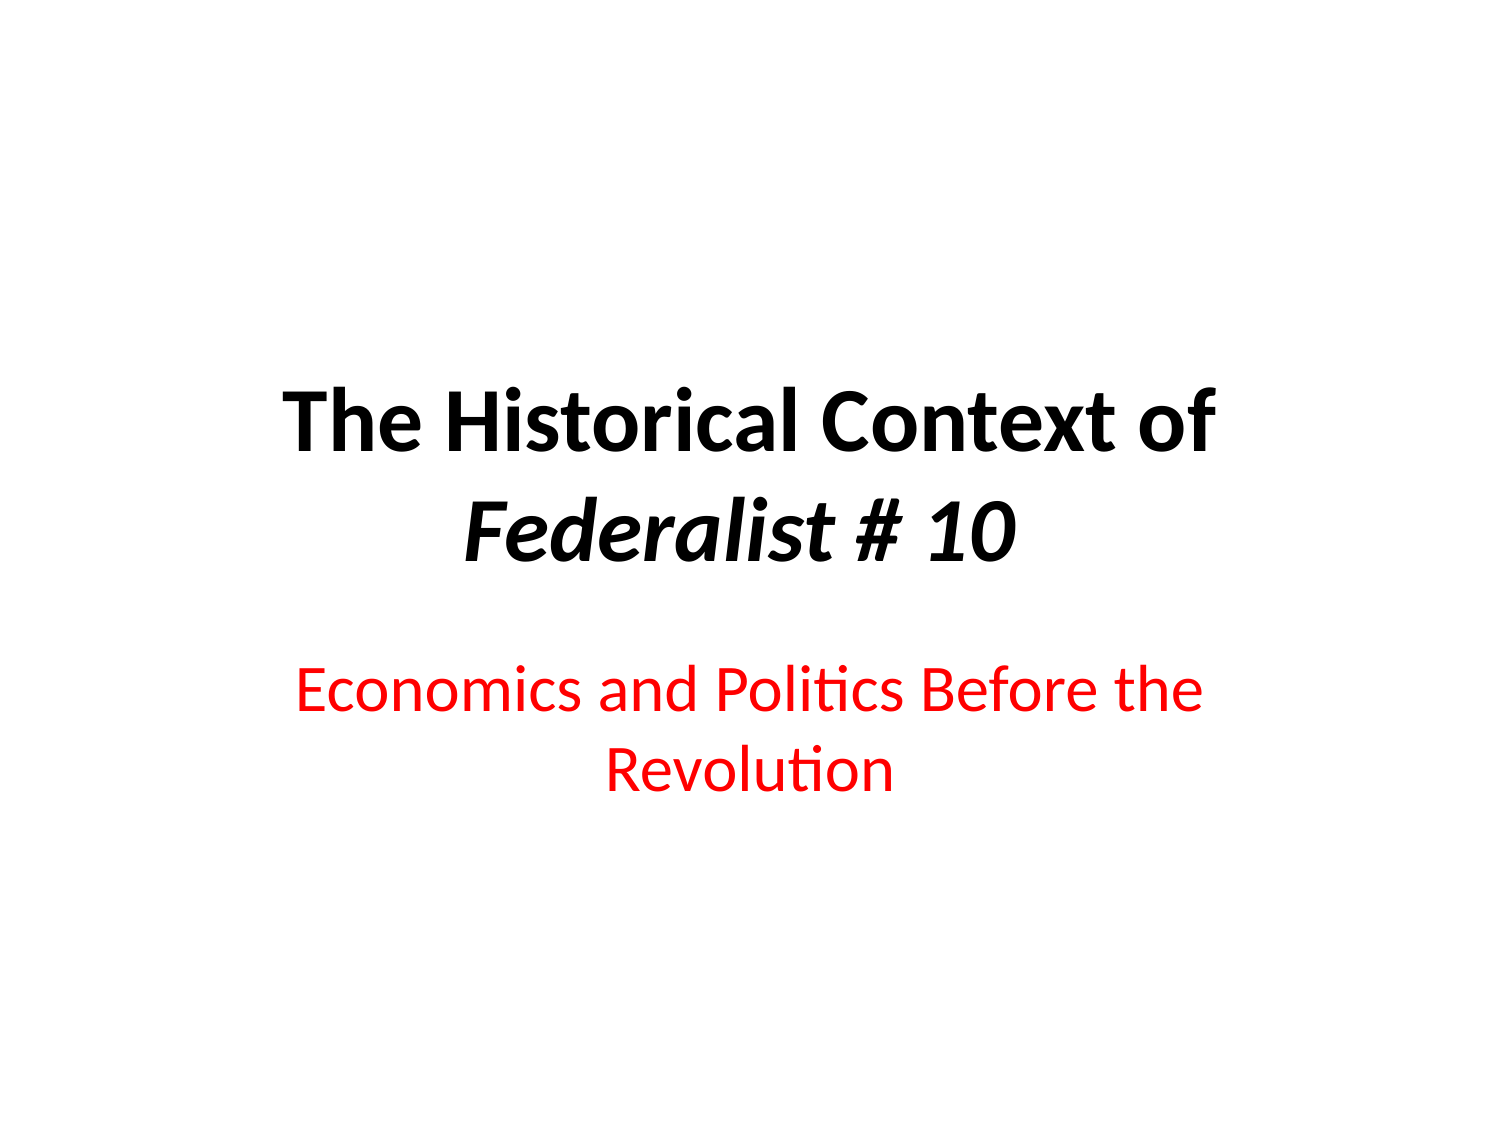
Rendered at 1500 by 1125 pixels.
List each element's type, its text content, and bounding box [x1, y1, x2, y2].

title The Historical Context of Federalist # 10 [112, 349, 1388, 591]
subtitle Economics and Politics Before the Revolution [225, 637, 1275, 925]
